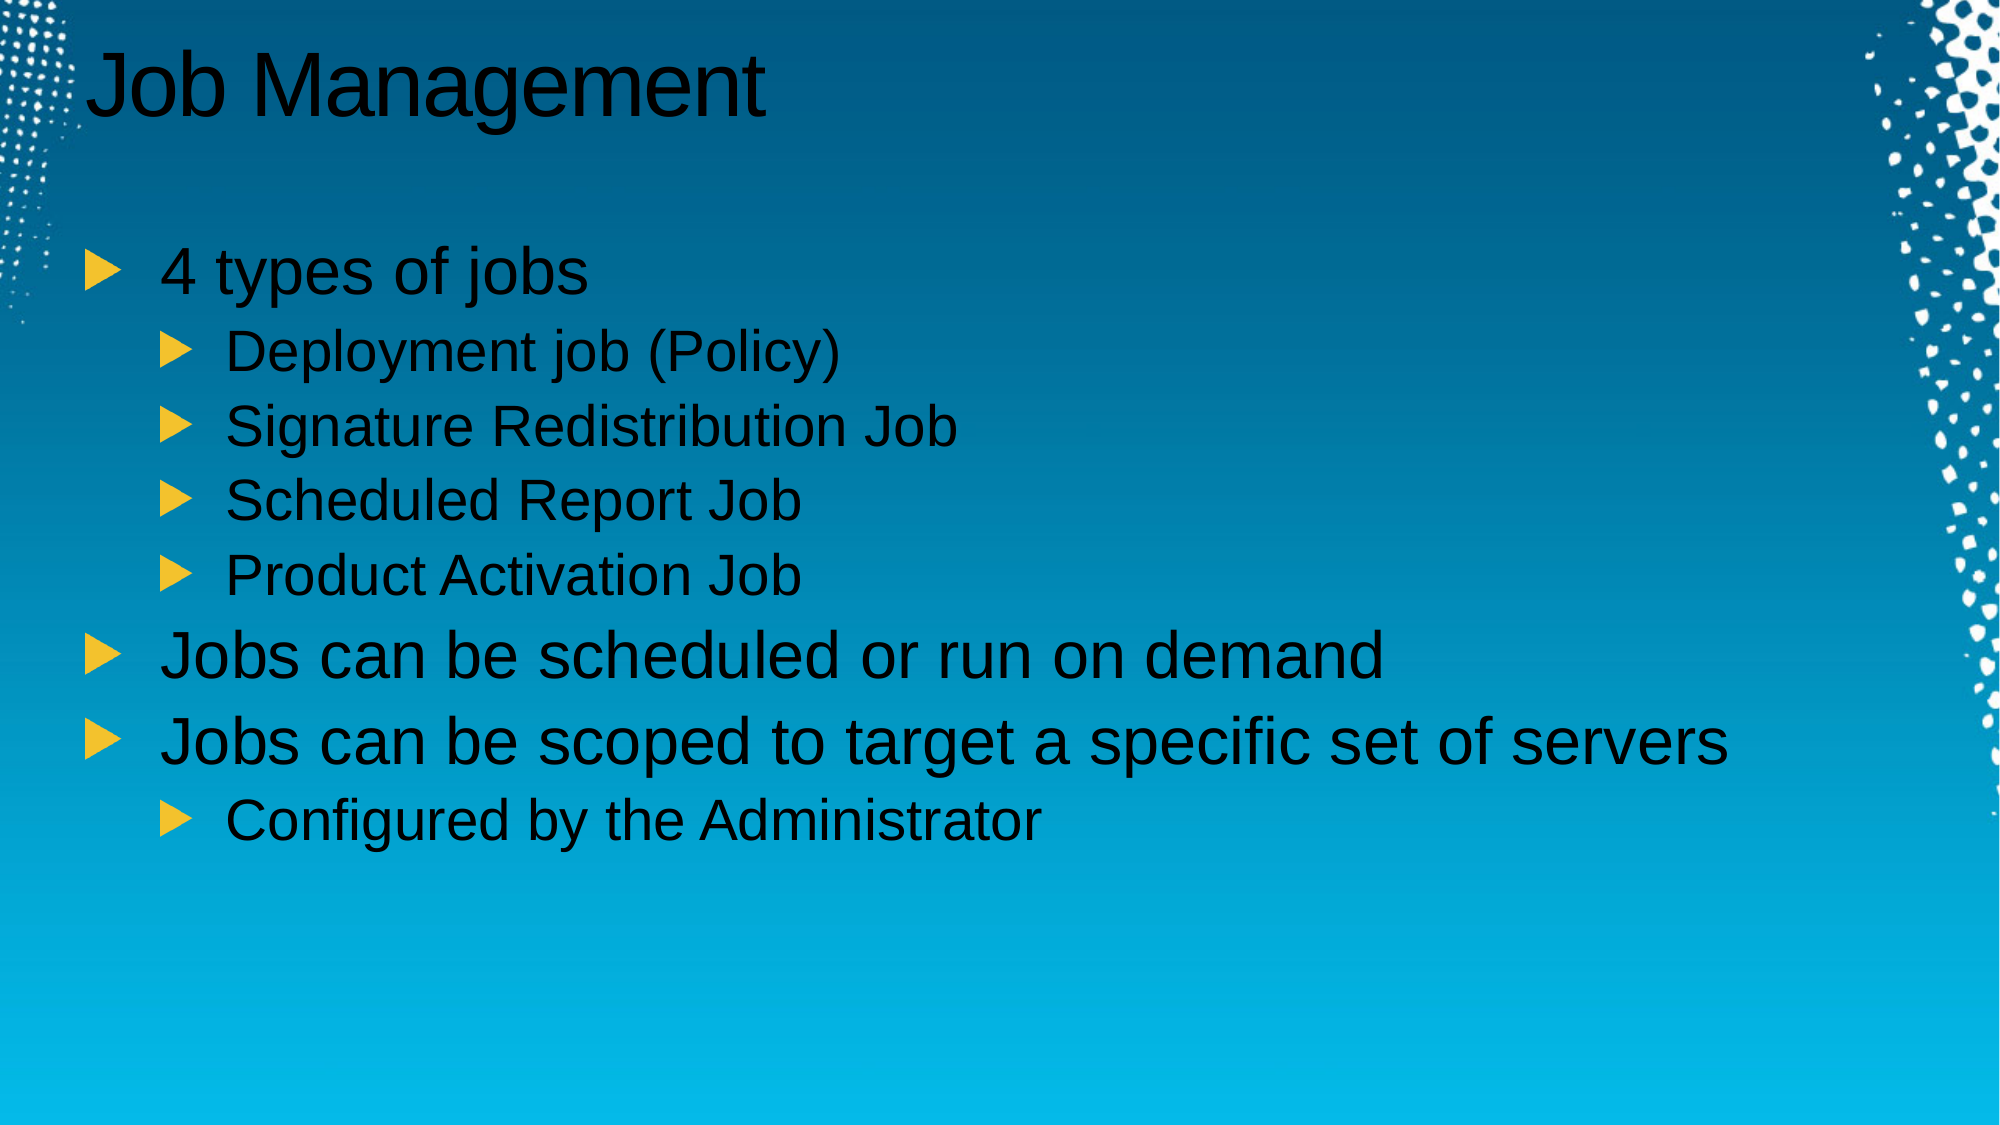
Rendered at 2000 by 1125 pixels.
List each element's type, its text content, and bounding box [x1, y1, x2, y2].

picture [847, 810, 858, 839]
picture [9, 84, 15, 91]
picture [1972, 570, 1986, 583]
picture [705, 631, 710, 677]
picture [1919, 367, 1930, 378]
picture [1953, 301, 1962, 312]
picture [539, 566, 563, 594]
picture [30, 14, 40, 23]
picture [24, 72, 32, 79]
picture [867, 729, 899, 763]
picture [1974, 683, 1985, 694]
picture [1037, 729, 1069, 763]
picture [365, 810, 378, 839]
picture [1548, 729, 1577, 763]
picture [13, 41, 25, 49]
picture [58, 32, 66, 41]
picture [1991, 747, 2000, 765]
list 4 types of jobs Deployment job (Policy) Signature Redistribution Job Scheduled Report Job Product Activation Job Jobs can be scheduled or run on demand Jobs can be scoped to target a specific set of servers Configured by the Administrator [85, 237, 1914, 566]
picture [607, 804, 619, 839]
picture [775, 566, 780, 594]
picture [760, 799, 764, 839]
picture [163, 633, 187, 677]
picture [648, 730, 653, 777]
picture [1914, 164, 1923, 177]
picture [575, 729, 601, 763]
picture [1935, 379, 1948, 391]
picture [1915, 109, 1924, 119]
picture [1925, 87, 1941, 99]
picture [1402, 722, 1417, 763]
picture [608, 729, 637, 763]
picture [1246, 717, 1261, 763]
picture [161, 556, 190, 590]
picture [18, 0, 29, 6]
picture [1317, 644, 1321, 677]
picture [1972, 312, 1985, 322]
picture [665, 566, 669, 594]
picture [47, 0, 57, 10]
picture [741, 566, 766, 594]
picture [197, 643, 226, 677]
picture [771, 643, 800, 677]
picture [45, 16, 55, 24]
picture [86, 634, 119, 673]
picture [357, 643, 389, 677]
picture [320, 566, 334, 594]
picture [1981, 604, 2000, 620]
picture [86, 250, 119, 289]
picture [357, 729, 389, 763]
picture [323, 643, 349, 677]
picture [1278, 643, 1310, 677]
picture [569, 566, 596, 594]
picture [542, 730, 568, 763]
picture [501, 799, 505, 839]
picture [55, 62, 62, 69]
picture [17, 129, 23, 136]
picture [26, 57, 34, 68]
picture [0, 24, 9, 33]
picture [41, 59, 48, 67]
picture [626, 799, 630, 839]
picture [43, 42, 49, 53]
picture [399, 810, 411, 839]
picture [1991, 637, 2000, 652]
picture [29, 27, 38, 38]
picture [1995, 582, 2000, 595]
picture [1200, 729, 1226, 763]
picture [1948, 413, 1958, 424]
picture [1973, 368, 1982, 380]
picture [1233, 643, 1249, 677]
picture [928, 730, 953, 777]
picture [54, 76, 60, 83]
picture [1104, 643, 1121, 677]
picture [1952, 502, 1967, 516]
picture [161, 332, 190, 366]
picture [1945, 213, 1955, 220]
picture [1352, 643, 1371, 677]
picture [1942, 269, 1953, 276]
picture [396, 730, 400, 763]
picture [287, 566, 312, 594]
picture [1889, 152, 1901, 166]
picture [246, 729, 264, 763]
picture [903, 644, 907, 677]
picture [1056, 643, 1085, 677]
picture [1969, 625, 1985, 642]
picture [575, 643, 601, 677]
picture [1992, 438, 2000, 448]
picture [680, 566, 687, 594]
picture [1928, 399, 1939, 415]
picture [986, 644, 990, 677]
picture [412, 566, 424, 594]
picture [836, 810, 840, 839]
picture [417, 810, 421, 839]
picture [33, 0, 42, 10]
picture [38, 74, 47, 80]
picture [657, 810, 682, 839]
picture [482, 810, 496, 839]
picture [367, 810, 388, 851]
picture [1914, 308, 1929, 326]
picture [10, 69, 17, 78]
picture [1955, 557, 1965, 573]
picture [42, 31, 53, 39]
picture [963, 729, 992, 763]
picture [864, 643, 893, 677]
picture [701, 801, 736, 839]
picture [1925, 141, 1935, 155]
picture [161, 481, 190, 515]
picture [1333, 730, 1359, 763]
picture [540, 810, 556, 839]
picture [237, 717, 242, 763]
picture [246, 643, 264, 677]
picture [1680, 730, 1684, 763]
picture [1148, 643, 1167, 677]
picture [1476, 717, 1491, 763]
picture [785, 566, 799, 594]
picture [509, 566, 521, 594]
picture [316, 810, 327, 839]
picture [33, 88, 42, 97]
picture [1163, 729, 1192, 763]
picture [237, 631, 242, 677]
picture [637, 810, 648, 839]
picture [0, 40, 9, 45]
picture [926, 730, 944, 763]
picture [482, 566, 504, 594]
picture [231, 566, 260, 594]
picture [161, 407, 190, 441]
picture [1605, 730, 1634, 763]
picture [385, 566, 407, 594]
picture [1970, 426, 1980, 436]
picture [542, 644, 568, 677]
picture [399, 566, 407, 572]
picture [773, 722, 788, 763]
picture [1892, 212, 1902, 216]
picture [496, 566, 504, 572]
picture [803, 810, 813, 839]
picture [1374, 631, 1379, 677]
picture [1587, 730, 1591, 763]
picture [1963, 589, 1976, 607]
picture [742, 644, 746, 677]
picture [657, 729, 675, 763]
picture [161, 801, 190, 835]
picture [451, 717, 456, 763]
picture [1224, 644, 1228, 677]
picture [1170, 631, 1175, 677]
picture [323, 729, 349, 763]
picture [1960, 392, 1970, 403]
picture [229, 801, 262, 839]
picture [683, 643, 702, 677]
picture [741, 717, 746, 763]
picture [1921, 0, 1934, 8]
picture [1968, 481, 1978, 492]
title Job Management [85, 37, 1914, 138]
picture [830, 631, 835, 677]
picture [405, 729, 422, 763]
picture [460, 643, 478, 677]
picture [1093, 730, 1119, 763]
picture [721, 644, 738, 677]
picture [1930, 291, 1941, 297]
picture [785, 810, 797, 839]
picture [1979, 657, 1995, 676]
picture [197, 729, 226, 763]
picture [610, 631, 615, 677]
picture [1911, 223, 1918, 230]
picture [34, 101, 43, 111]
picture [460, 729, 478, 763]
picture [1982, 714, 1993, 729]
picture [1128, 730, 1133, 777]
picture [943, 644, 947, 677]
picture [1898, 188, 1912, 198]
picture [271, 810, 296, 839]
picture [998, 722, 1013, 763]
picture [163, 719, 187, 763]
picture [1932, 235, 1943, 241]
picture [0, 155, 5, 163]
picture [1978, 517, 1987, 527]
picture [396, 644, 400, 677]
picture [450, 810, 475, 839]
picture [1935, 431, 1946, 449]
picture [1983, 404, 1992, 414]
picture [271, 644, 297, 677]
picture [1282, 729, 1308, 763]
picture [711, 566, 732, 594]
picture [847, 722, 862, 763]
picture [305, 810, 309, 839]
picture [271, 730, 297, 763]
picture [11, 55, 21, 64]
picture [1700, 730, 1726, 763]
picture [6, 97, 12, 105]
picture [1993, 321, 2000, 339]
picture [1002, 644, 1006, 677]
picture [1938, 122, 1950, 133]
picture [793, 729, 822, 763]
picture [16, 22, 23, 34]
picture [405, 643, 422, 677]
picture [1137, 729, 1155, 763]
picture [741, 810, 755, 839]
picture [532, 799, 537, 839]
picture [441, 566, 476, 594]
picture [1963, 535, 1977, 550]
picture [994, 810, 1019, 839]
picture [619, 643, 636, 677]
picture [1914, 274, 1920, 291]
picture [1515, 730, 1541, 763]
picture [965, 644, 982, 677]
picture [719, 729, 738, 763]
picture [906, 730, 910, 763]
picture [1441, 729, 1470, 763]
picture [1955, 246, 1965, 256]
picture [1963, 278, 1976, 291]
picture [486, 729, 515, 763]
picture [1185, 643, 1214, 677]
picture [1095, 644, 1099, 677]
picture [1988, 547, 2000, 561]
picture [1950, 359, 1960, 366]
picture [600, 566, 612, 594]
picture [1988, 691, 2000, 709]
picture [1980, 460, 1987, 469]
picture [561, 810, 586, 851]
picture [1984, 349, 1992, 357]
picture [1935, 0, 2000, 306]
picture [1958, 445, 1968, 460]
picture [1994, 382, 2000, 391]
picture [1929, 27, 1945, 45]
picture [371, 566, 375, 594]
picture [28, 42, 36, 53]
picture [1990, 492, 2000, 505]
picture [1941, 324, 1952, 332]
picture [1028, 810, 1032, 839]
picture [353, 566, 365, 594]
picture [3, 10, 11, 18]
picture [33, 116, 40, 124]
picture [1326, 643, 1343, 677]
picture [269, 566, 273, 594]
picture [1920, 257, 1932, 264]
picture [1946, 155, 1961, 167]
picture [1963, 335, 1972, 344]
picture [486, 643, 515, 677]
picture [1957, 187, 1971, 200]
picture [631, 566, 656, 594]
picture [31, 131, 37, 138]
picture [16, 143, 21, 151]
picture [683, 729, 712, 763]
picture [1253, 643, 1268, 677]
picture [1942, 465, 1958, 483]
picture [908, 804, 920, 839]
picture [56, 47, 64, 55]
picture [431, 810, 435, 839]
picture [946, 810, 973, 839]
picture [86, 719, 119, 758]
picture [339, 566, 343, 594]
picture [927, 810, 931, 839]
picture [1011, 643, 1028, 677]
picture [451, 631, 456, 677]
picture [1926, 344, 1939, 358]
picture [334, 799, 347, 839]
picture [1935, 177, 1945, 189]
picture [646, 643, 675, 677]
picture [881, 810, 903, 839]
picture [976, 804, 988, 839]
picture [775, 810, 779, 839]
picture [808, 643, 827, 677]
picture [1922, 200, 1934, 207]
picture [18, 13, 26, 19]
picture [1367, 729, 1396, 763]
picture [1946, 525, 1956, 533]
picture [1641, 729, 1670, 763]
